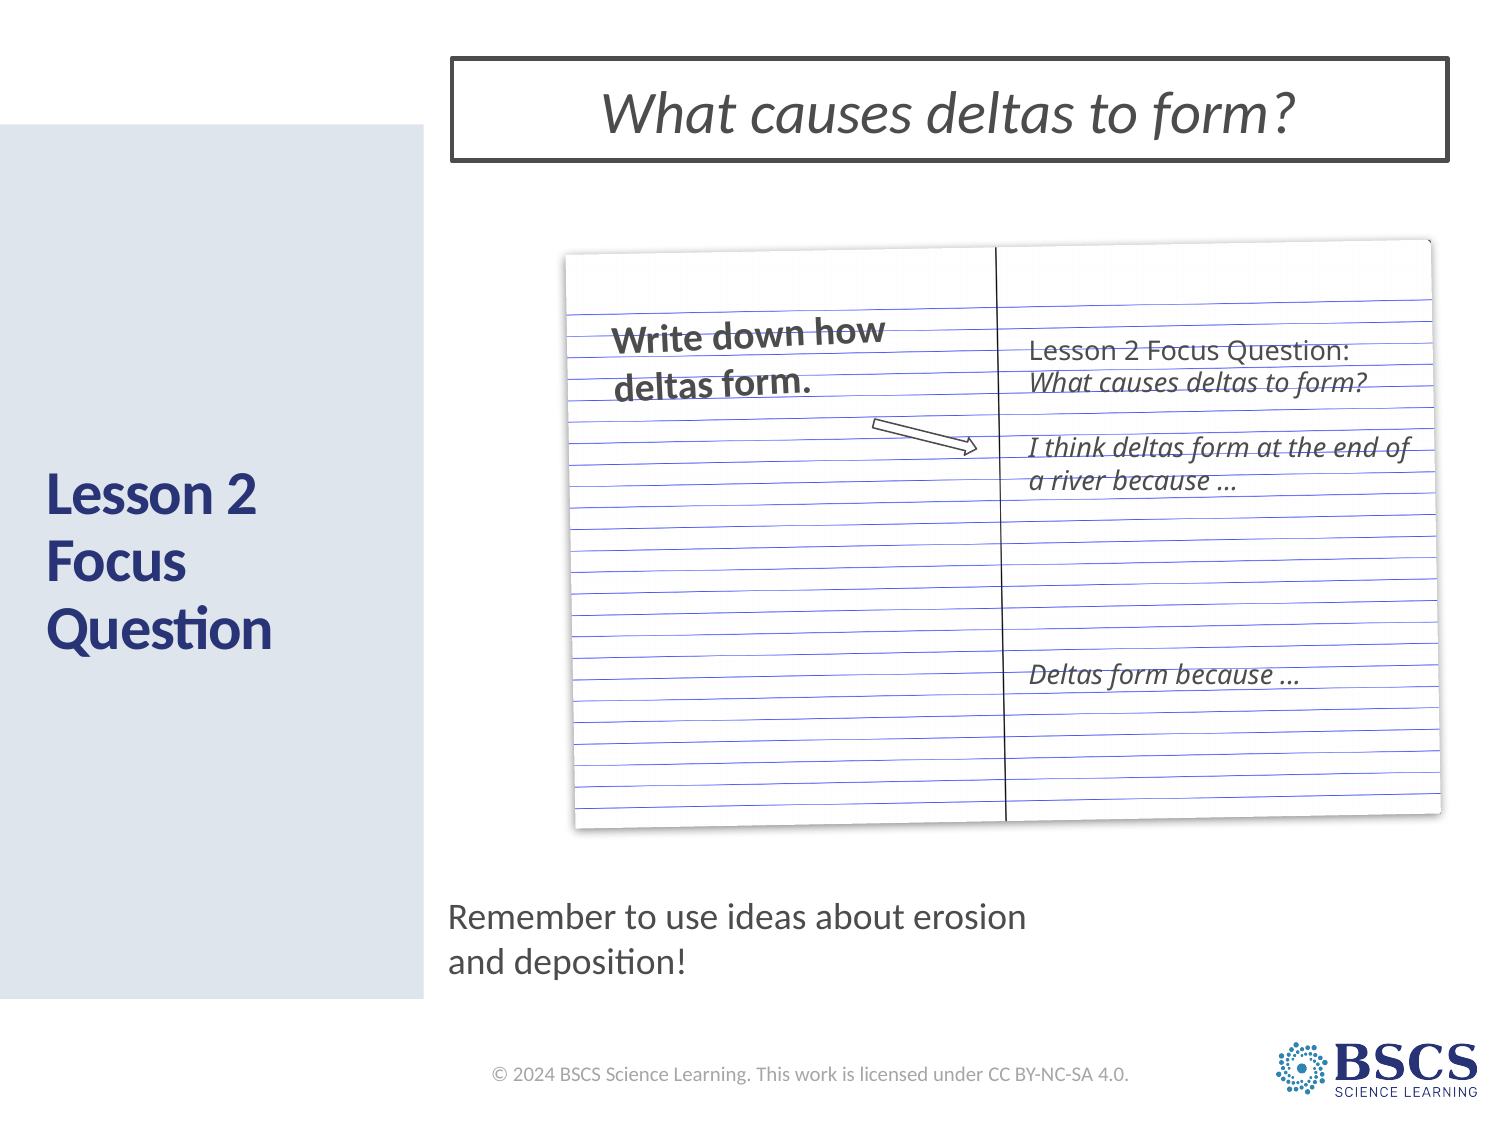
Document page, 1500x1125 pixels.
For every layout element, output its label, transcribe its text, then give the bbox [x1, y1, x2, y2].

footer © 2024 BSCS Science Learning. This work is licensed under CC BY-NC-SA 4.0. [476, 1042, 1204, 1103]
text_box Remember to use ideas about erosion and deposition! [432, 877, 1050, 998]
picture [565, 239, 1441, 829]
text_box What causes deltas to form? [451, 58, 1448, 161]
picture [1275, 1041, 1478, 1098]
title Lesson 2 Focus Question [31, 184, 394, 940]
